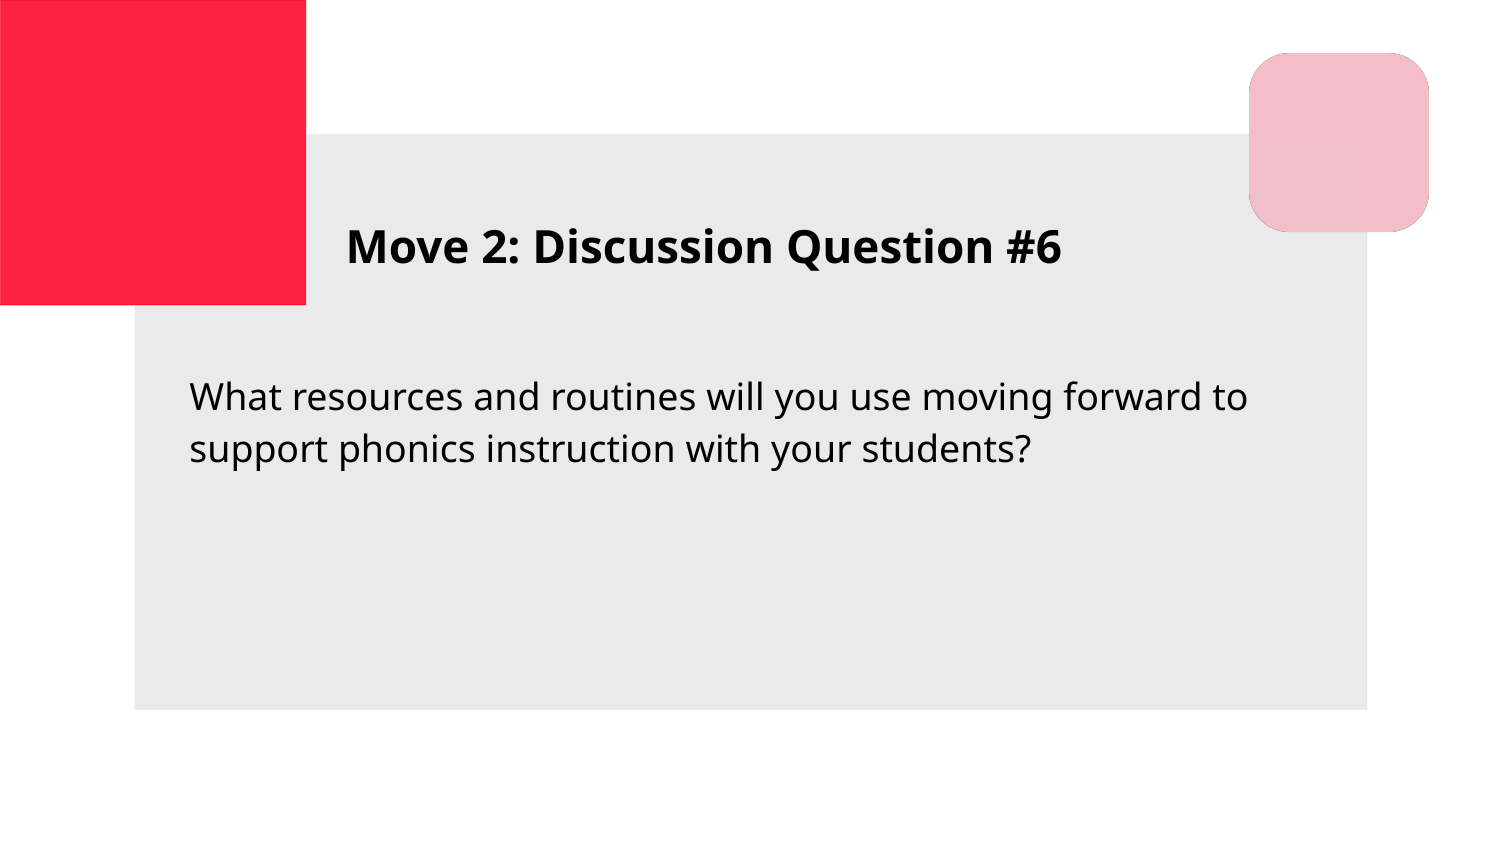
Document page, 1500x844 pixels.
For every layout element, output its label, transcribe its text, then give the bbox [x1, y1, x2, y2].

text_box What resources and routines will you use moving forward to support phonics instruction with your students? [178, 360, 1322, 680]
text_box [124, 158, 326, 312]
picture [0, 0, 1500, 844]
subtitle Move 2: Discussion Question #6 [334, 218, 1323, 279]
